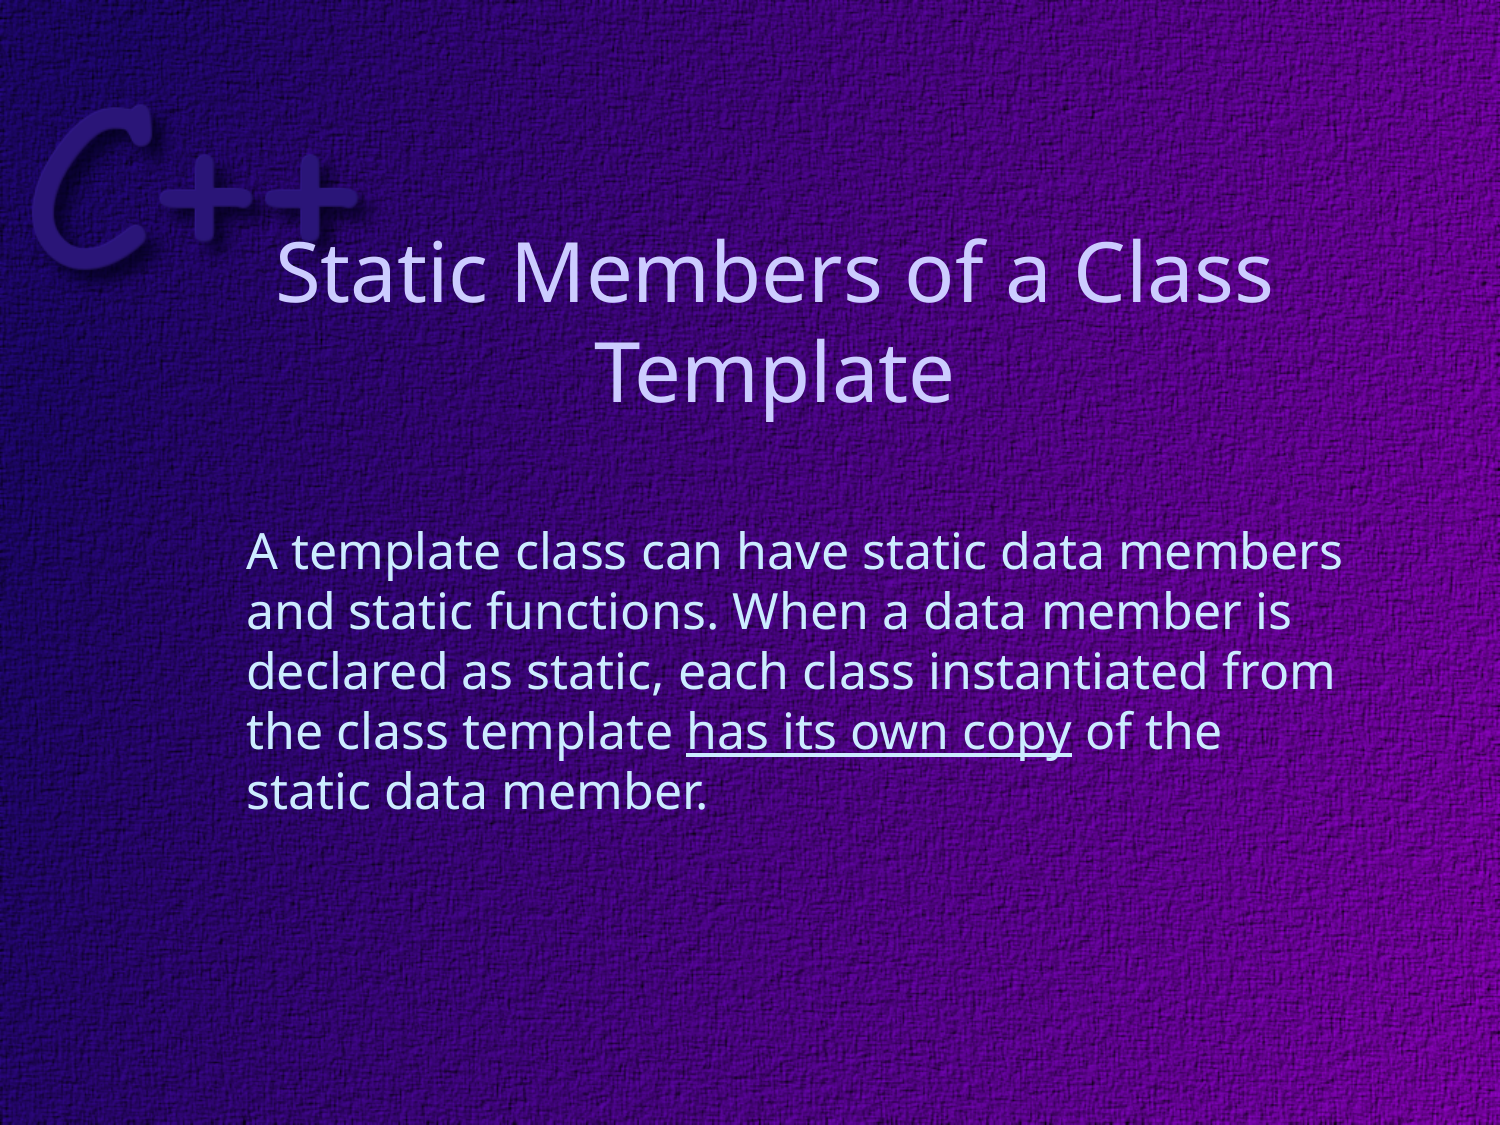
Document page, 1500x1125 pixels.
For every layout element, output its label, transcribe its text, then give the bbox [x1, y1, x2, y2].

picture [0, 0, 1500, 1125]
text_box A template class can have static data members and static functions. When a data member is declared as static, each class instantiated from the class template has its own copy of the static data member. [231, 512, 1360, 828]
title Static Members of a Class Template [112, 224, 1439, 413]
